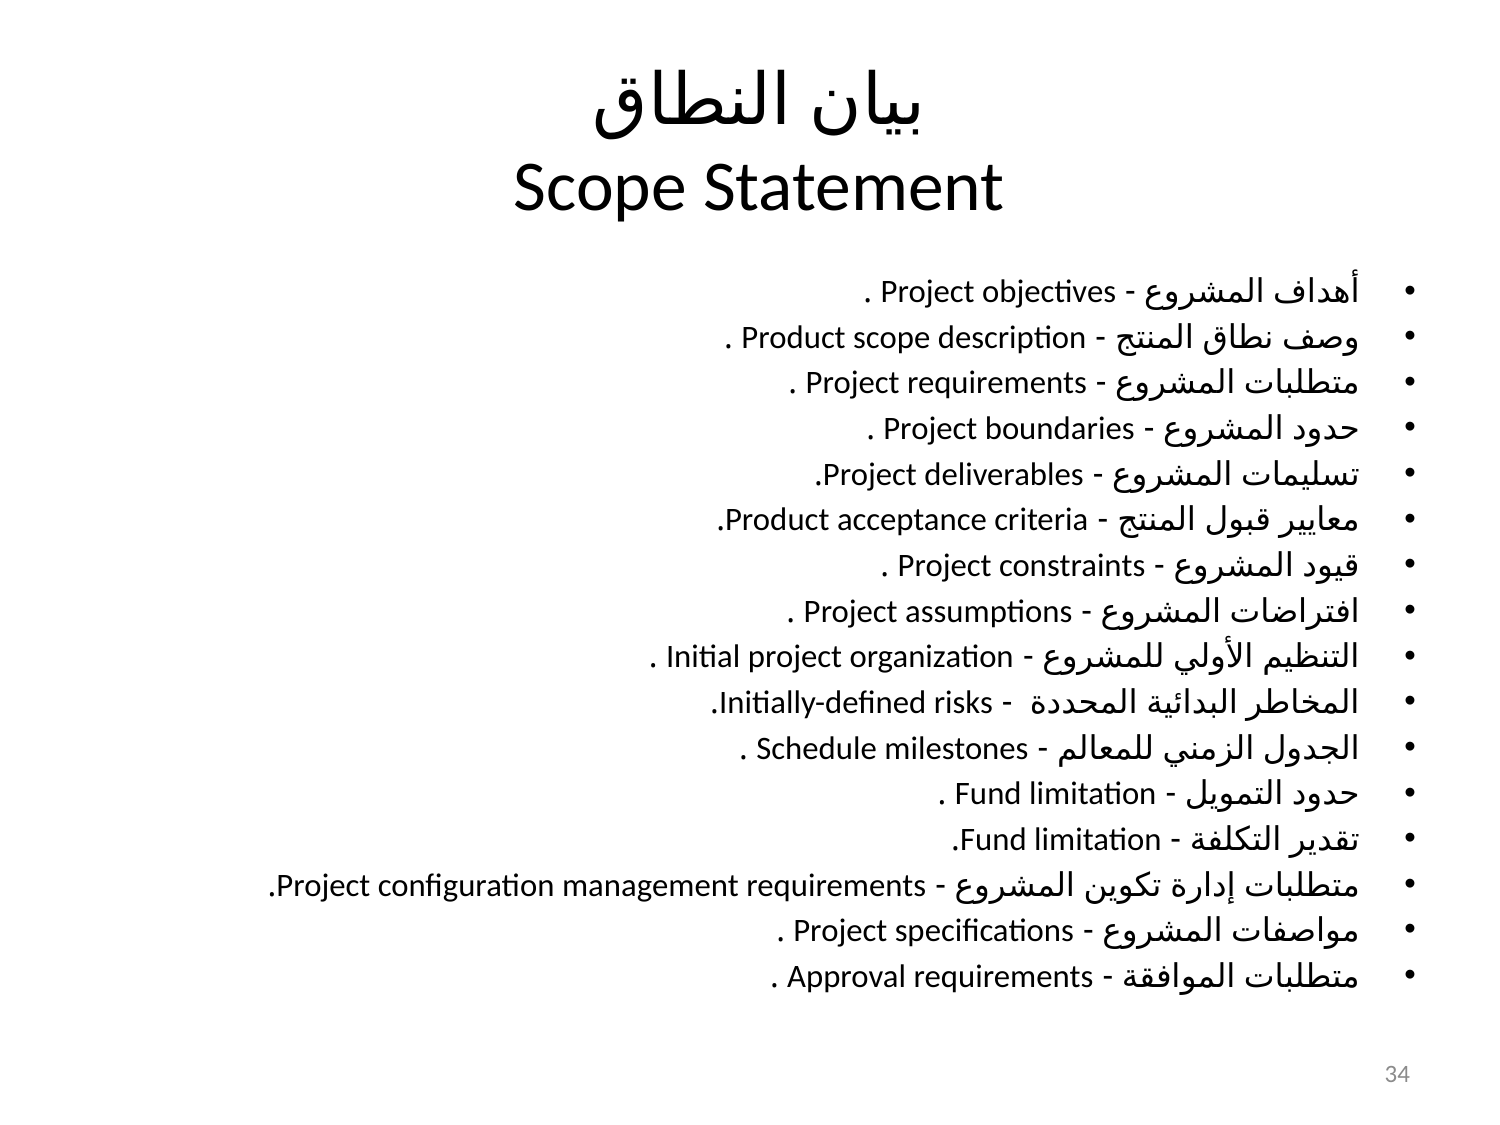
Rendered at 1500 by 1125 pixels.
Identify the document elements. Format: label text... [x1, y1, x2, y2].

slide_number 34 [1074, 1042, 1425, 1103]
title بيان النطاق Scope Statement [75, 45, 1425, 233]
list أهداف المشروع - Project objectives . وصف نطاق المنتج - Product scope description . متطلبات المشروع - Project requirements . حدود المشروع - Project boundaries . تسليمات المشروع - Project deliverables. معايير قبول المنتج - Product acceptance criteria. قيود المشروع - Project constraints . افتراضات المشروع - Project assumptions . التنظيم الأولي للمشروع - Initial project organization . المخاطر البدائية المحددة - Initially-defined risks. الجدول الزمني للمعالم - Schedule milestones . حدود التمويل - Fund limitation . تقدير التكلفة - Fund limitation. متطلبات إدارة تكوين المشروع - Project configuration management requirements. مواصفات المشروع - Project specifications . متطلبات الموافقة - Approval requirements . [75, 262, 1425, 1005]
